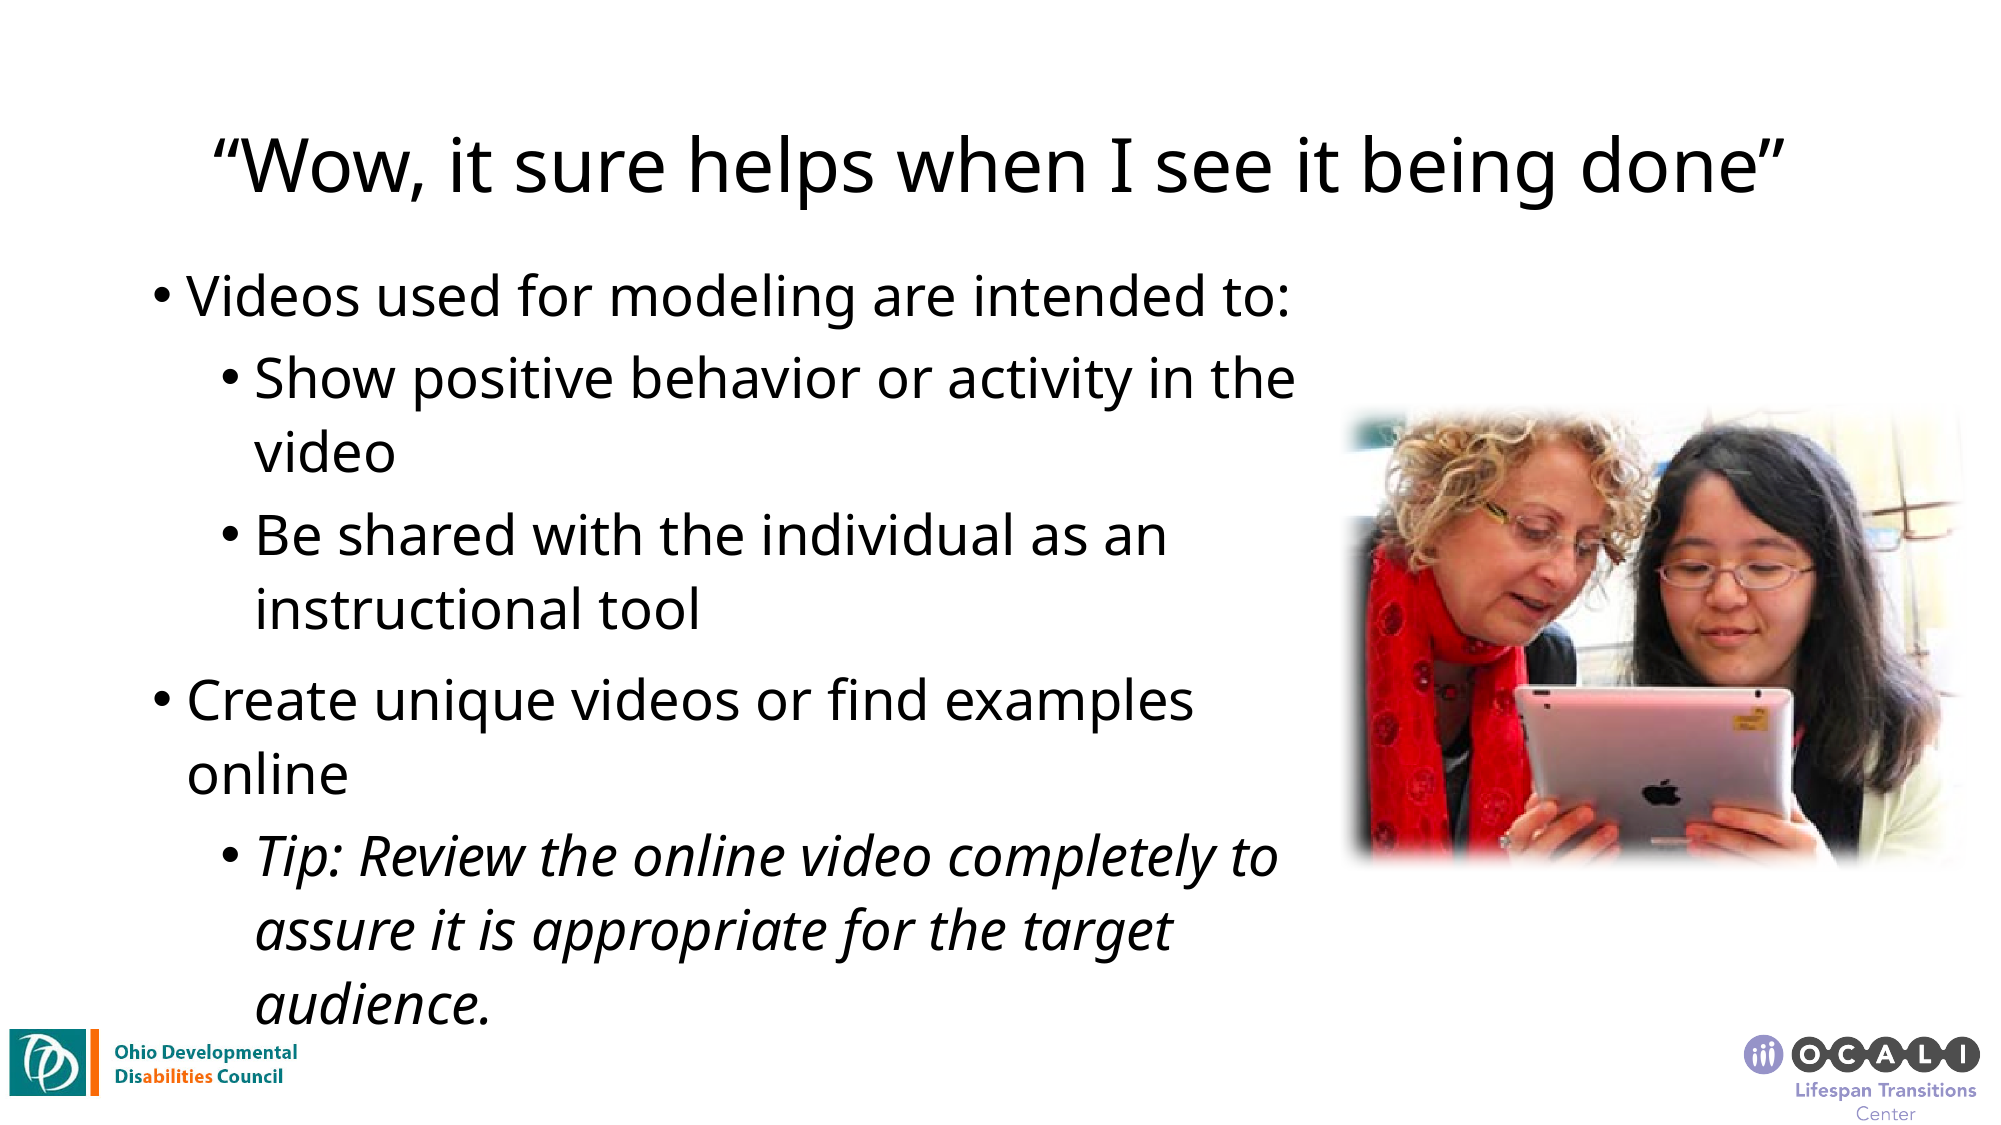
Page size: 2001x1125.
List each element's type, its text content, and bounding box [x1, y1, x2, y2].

picture [0, 1029, 447, 1103]
title “Wow, it sure helps when I see it being done” [137, 59, 1863, 278]
picture [1739, 1030, 1986, 1125]
list Videos used for modeling are intended to: Show positive behavior or activity in the video Be shared with the individual as an instructional tool Create unique videos or find examples online Tip: Review the online video completely to assure it is appropriate for the target audience. [137, 246, 1338, 1059]
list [1337, 401, 1967, 872]
